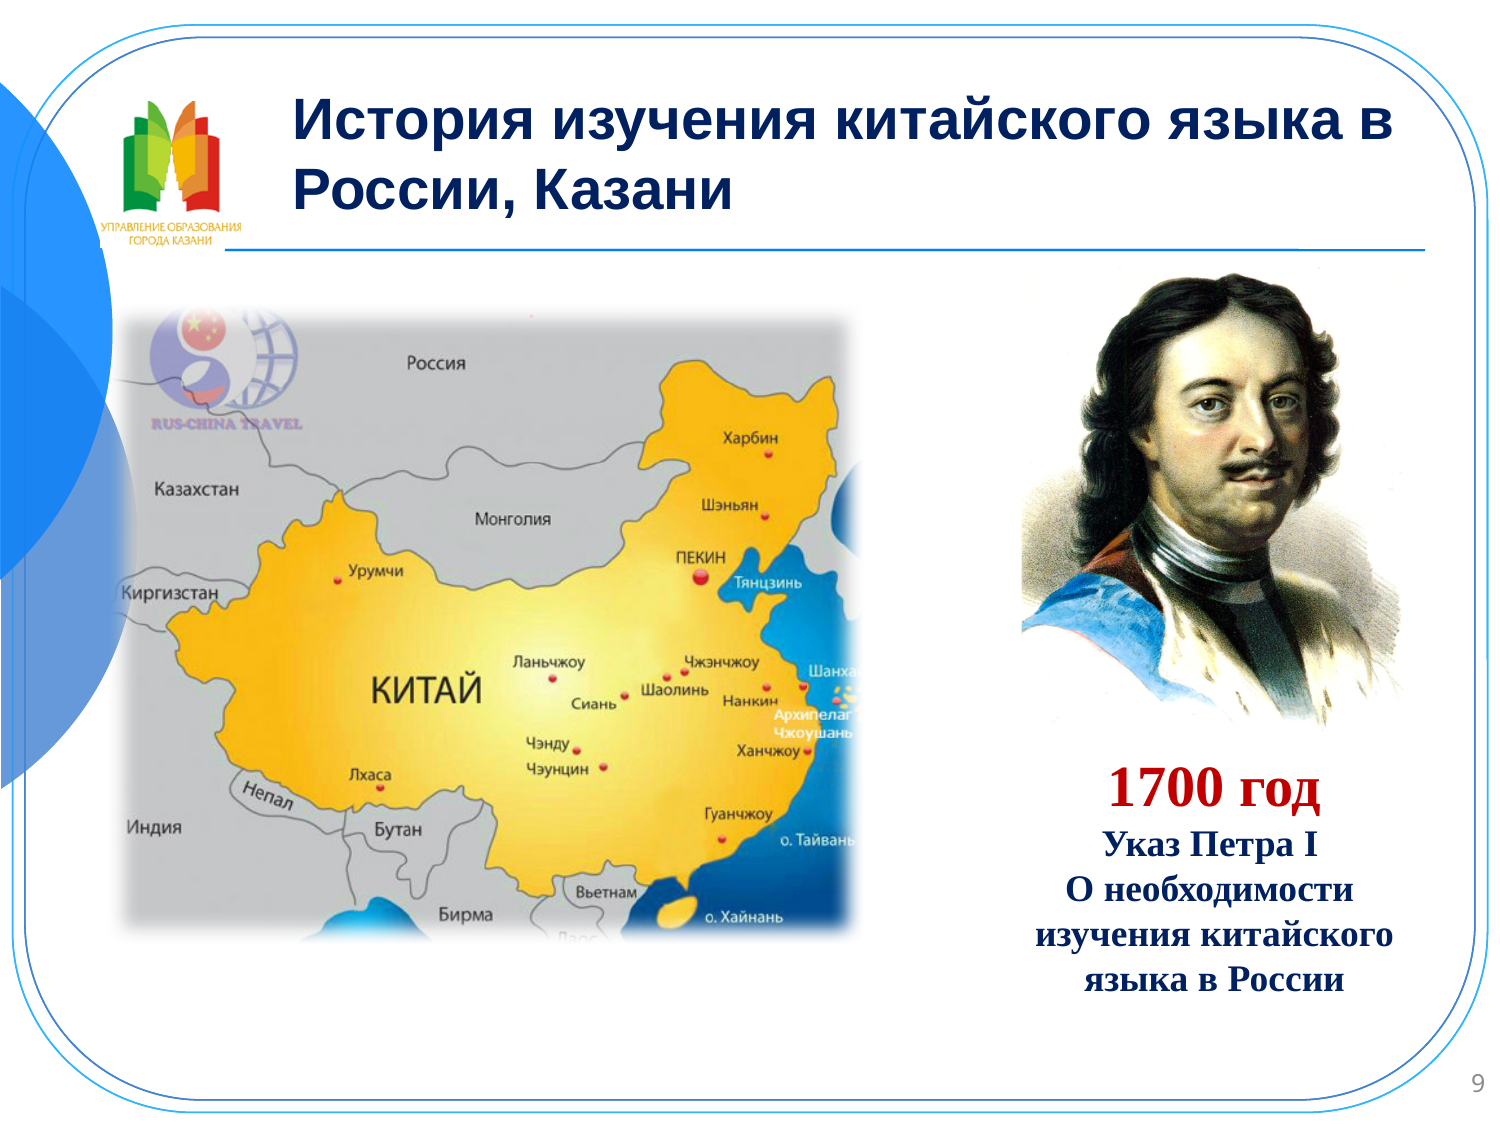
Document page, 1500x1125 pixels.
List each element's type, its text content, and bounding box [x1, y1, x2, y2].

text_box 9 [1428, 1054, 1500, 1115]
picture [1021, 266, 1408, 738]
text_box 1700 год Указ Петра I О необходимости изучения китайского языка в России [998, 741, 1431, 1006]
picture [105, 302, 864, 945]
picture [100, 101, 242, 249]
title История изучения китайского языка в России, Казани [277, 54, 1455, 249]
